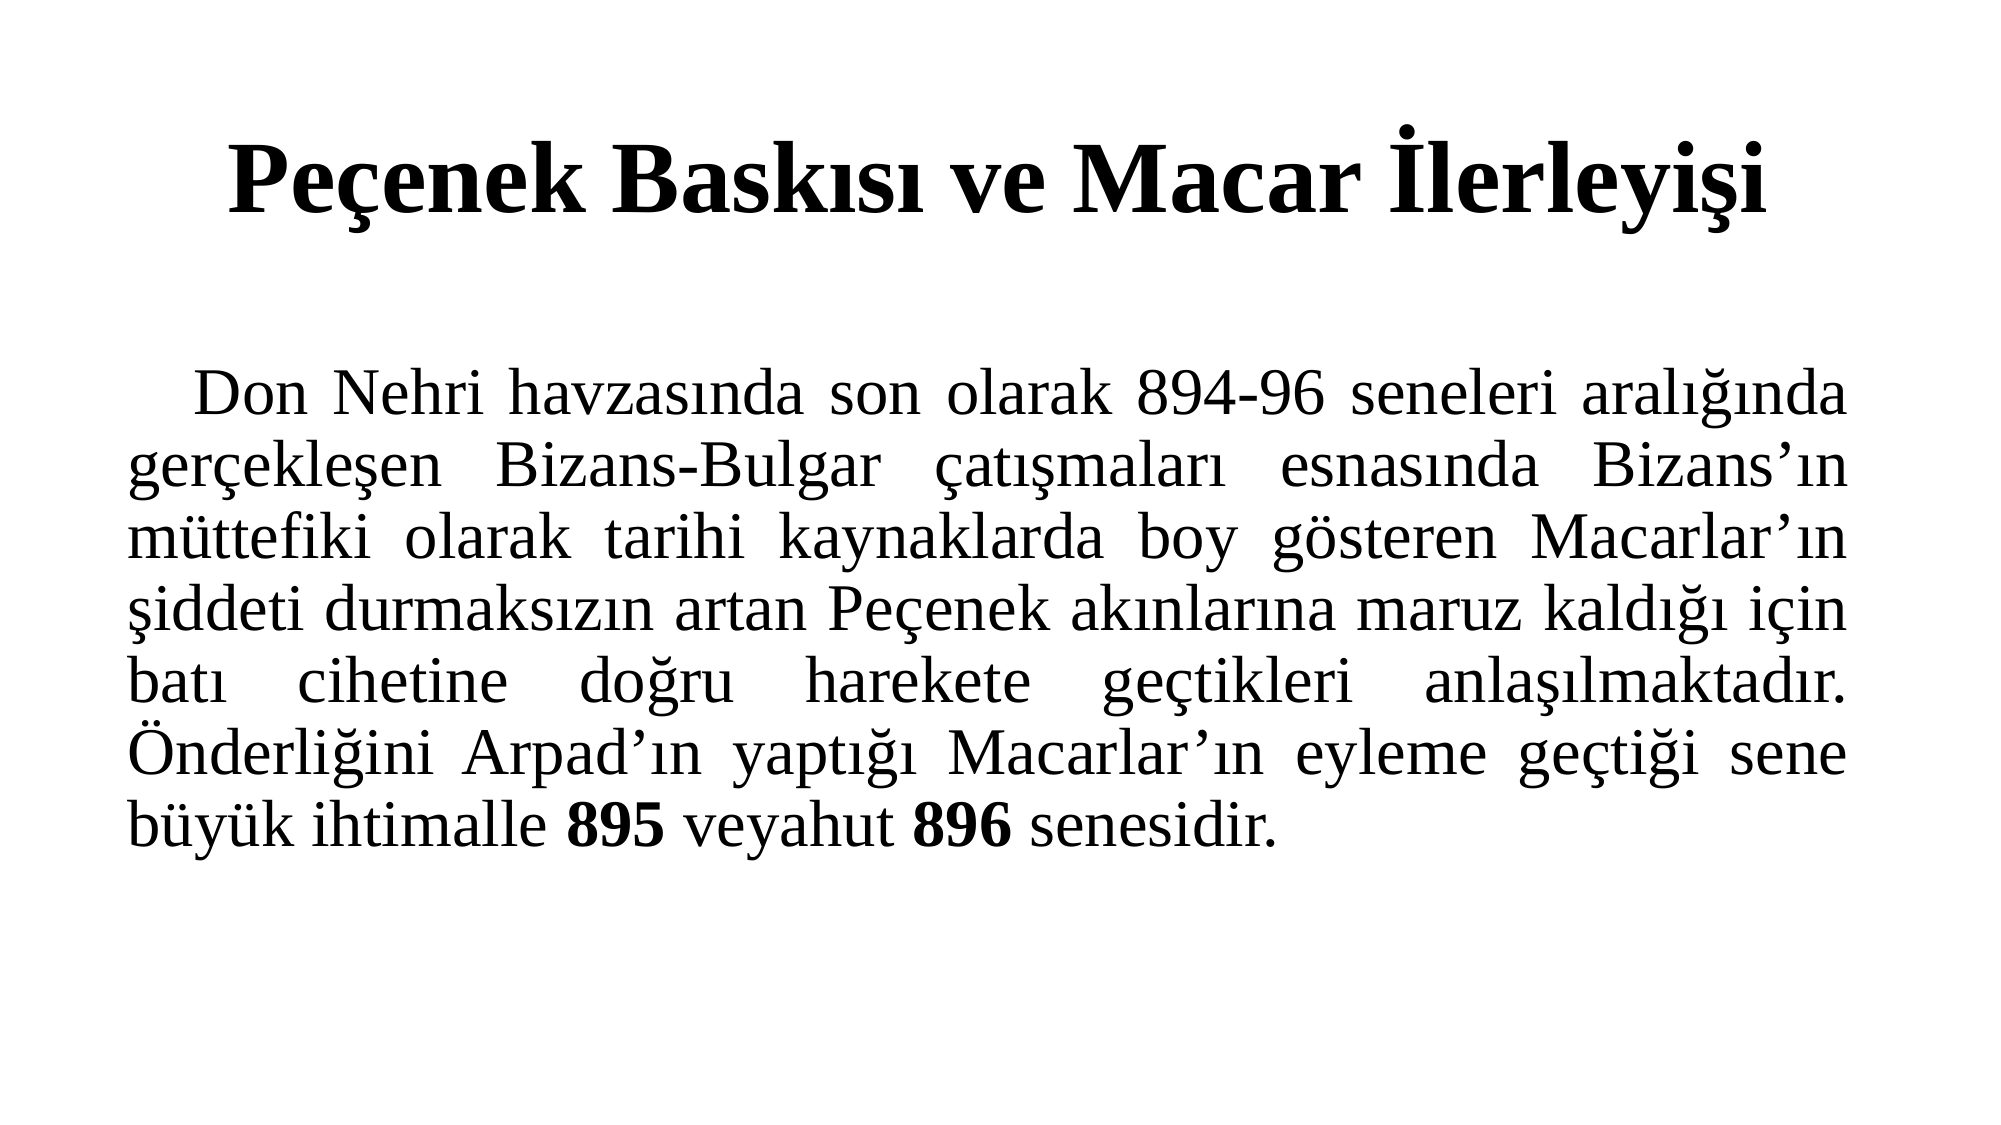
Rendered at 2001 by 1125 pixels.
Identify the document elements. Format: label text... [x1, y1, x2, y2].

title Peçenek Baskısı ve Macar İlerleyişi [131, 41, 1867, 242]
subtitle Don Nehri havzasında son olarak 894-96 seneleri aralığında gerçekleşen Bizans-Bulgar çatışmaları esnasında Bizans’ın müttefiki olarak tarihi kaynaklarda boy gösteren Macarlar’ın şiddeti durmaksızın artan Peçenek akınlarına maruz kaldığı için batı cihetine doğru harekete geçtikleri anlaşılmaktadır. Önderliğini Arpad’ın yaptığı Macarlar’ın eyleme geçtiği sene büyük ihtimalle 895 veyahut 896 senesidir. [112, 350, 1867, 1038]
